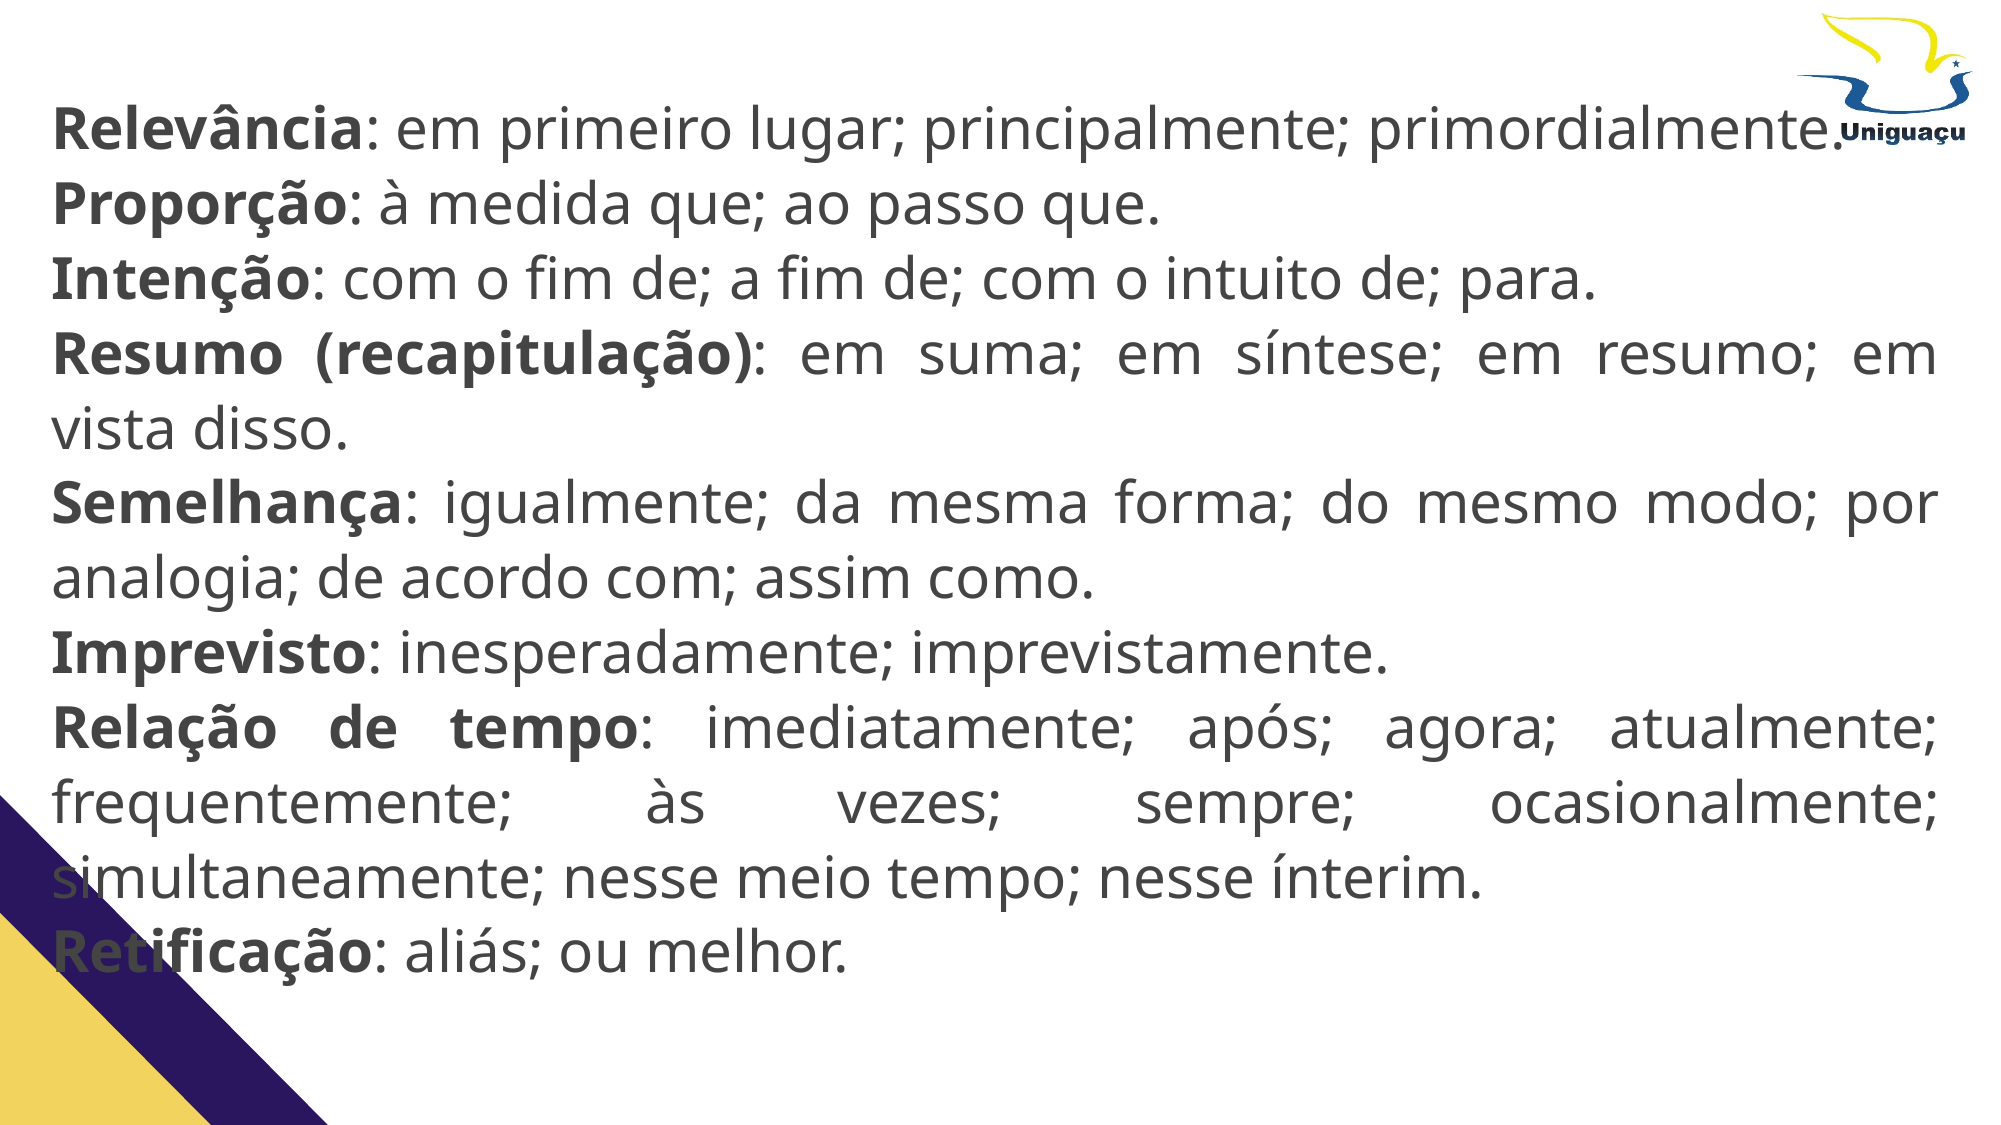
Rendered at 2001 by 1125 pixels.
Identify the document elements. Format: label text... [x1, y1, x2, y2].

text_box Relevância: em primeiro lugar; principalmente; primordialmente. Proporção: à medida que; ao passo que. Intenção: com o fim de; a fim de; com o intuito de; para. Resumo (recapitulação): em suma; em síntese; em resumo; em vista disso. Semelhança: igualmente; da mesma forma; do mesmo modo; por analogia; de acordo com; assim como. Imprevisto: inesperadamente; imprevistamente. Relação de tempo: imediatamente; após; agora; atualmente; frequentemente; às vezes; sempre; ocasionalmente; simultaneamente; nesse meio tempo; nesse ínterim. Retificação: aliás; ou melhor. [36, 79, 1955, 992]
picture [1797, 13, 1974, 145]
